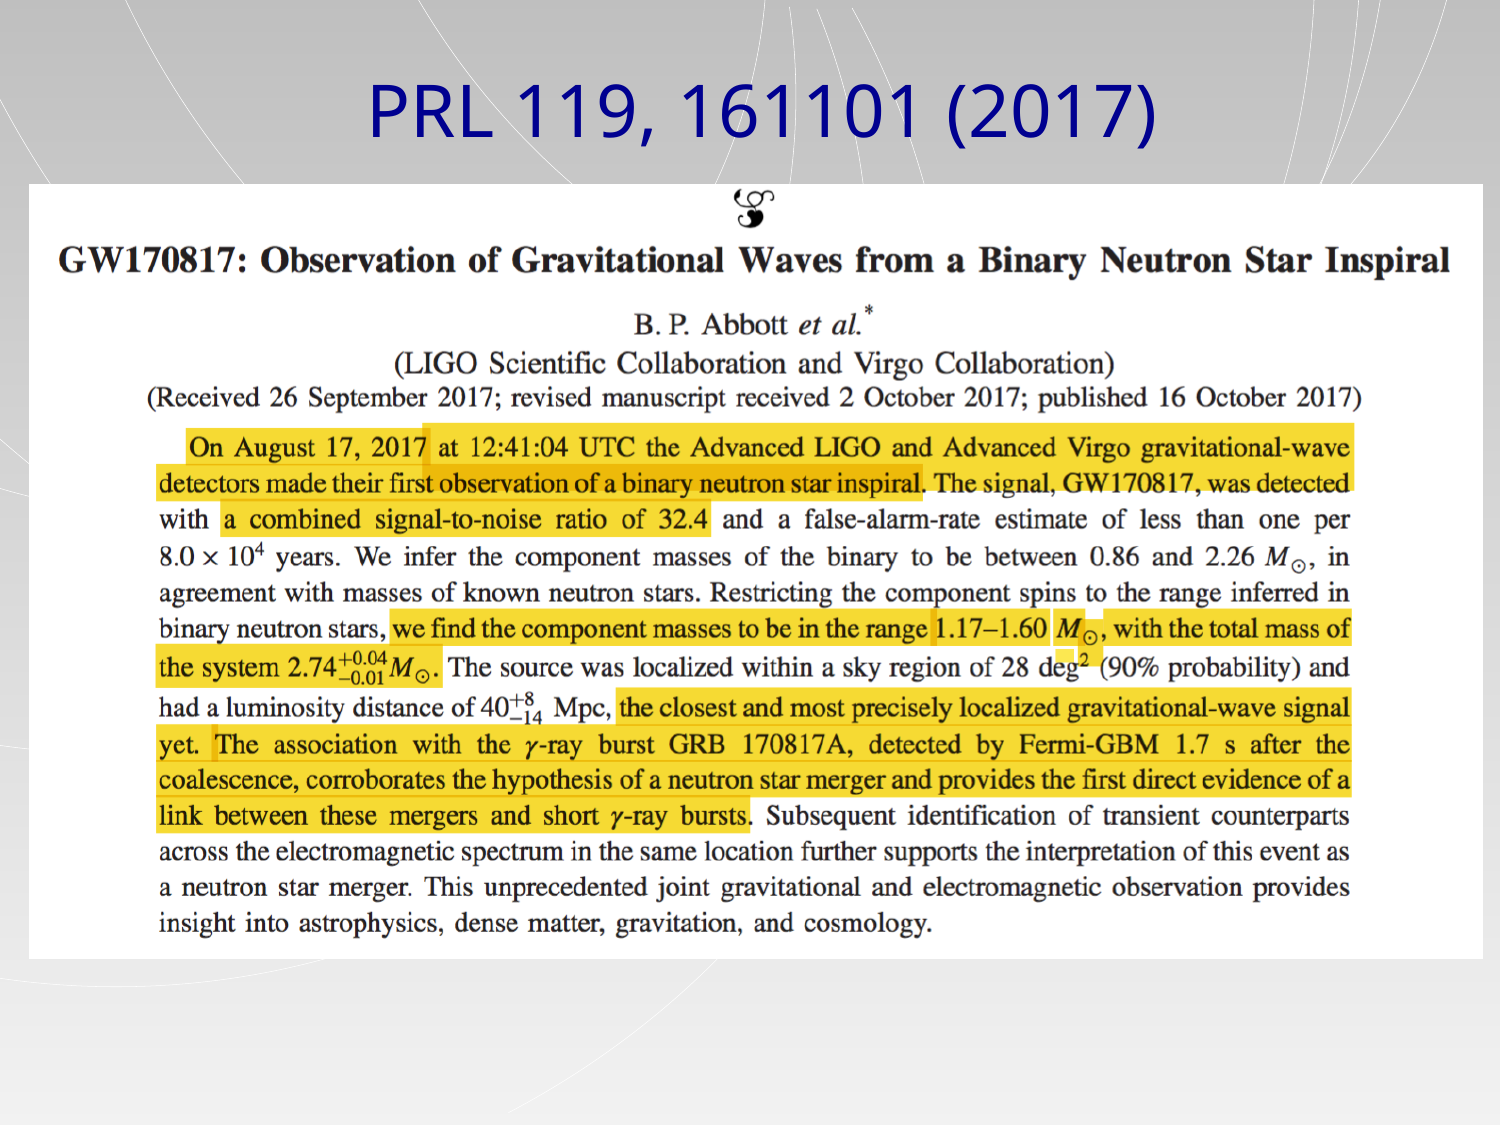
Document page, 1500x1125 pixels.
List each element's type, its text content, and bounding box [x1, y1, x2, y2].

picture [29, 184, 1483, 960]
title PRL 119, 161101 (2017) [234, 54, 1310, 162]
